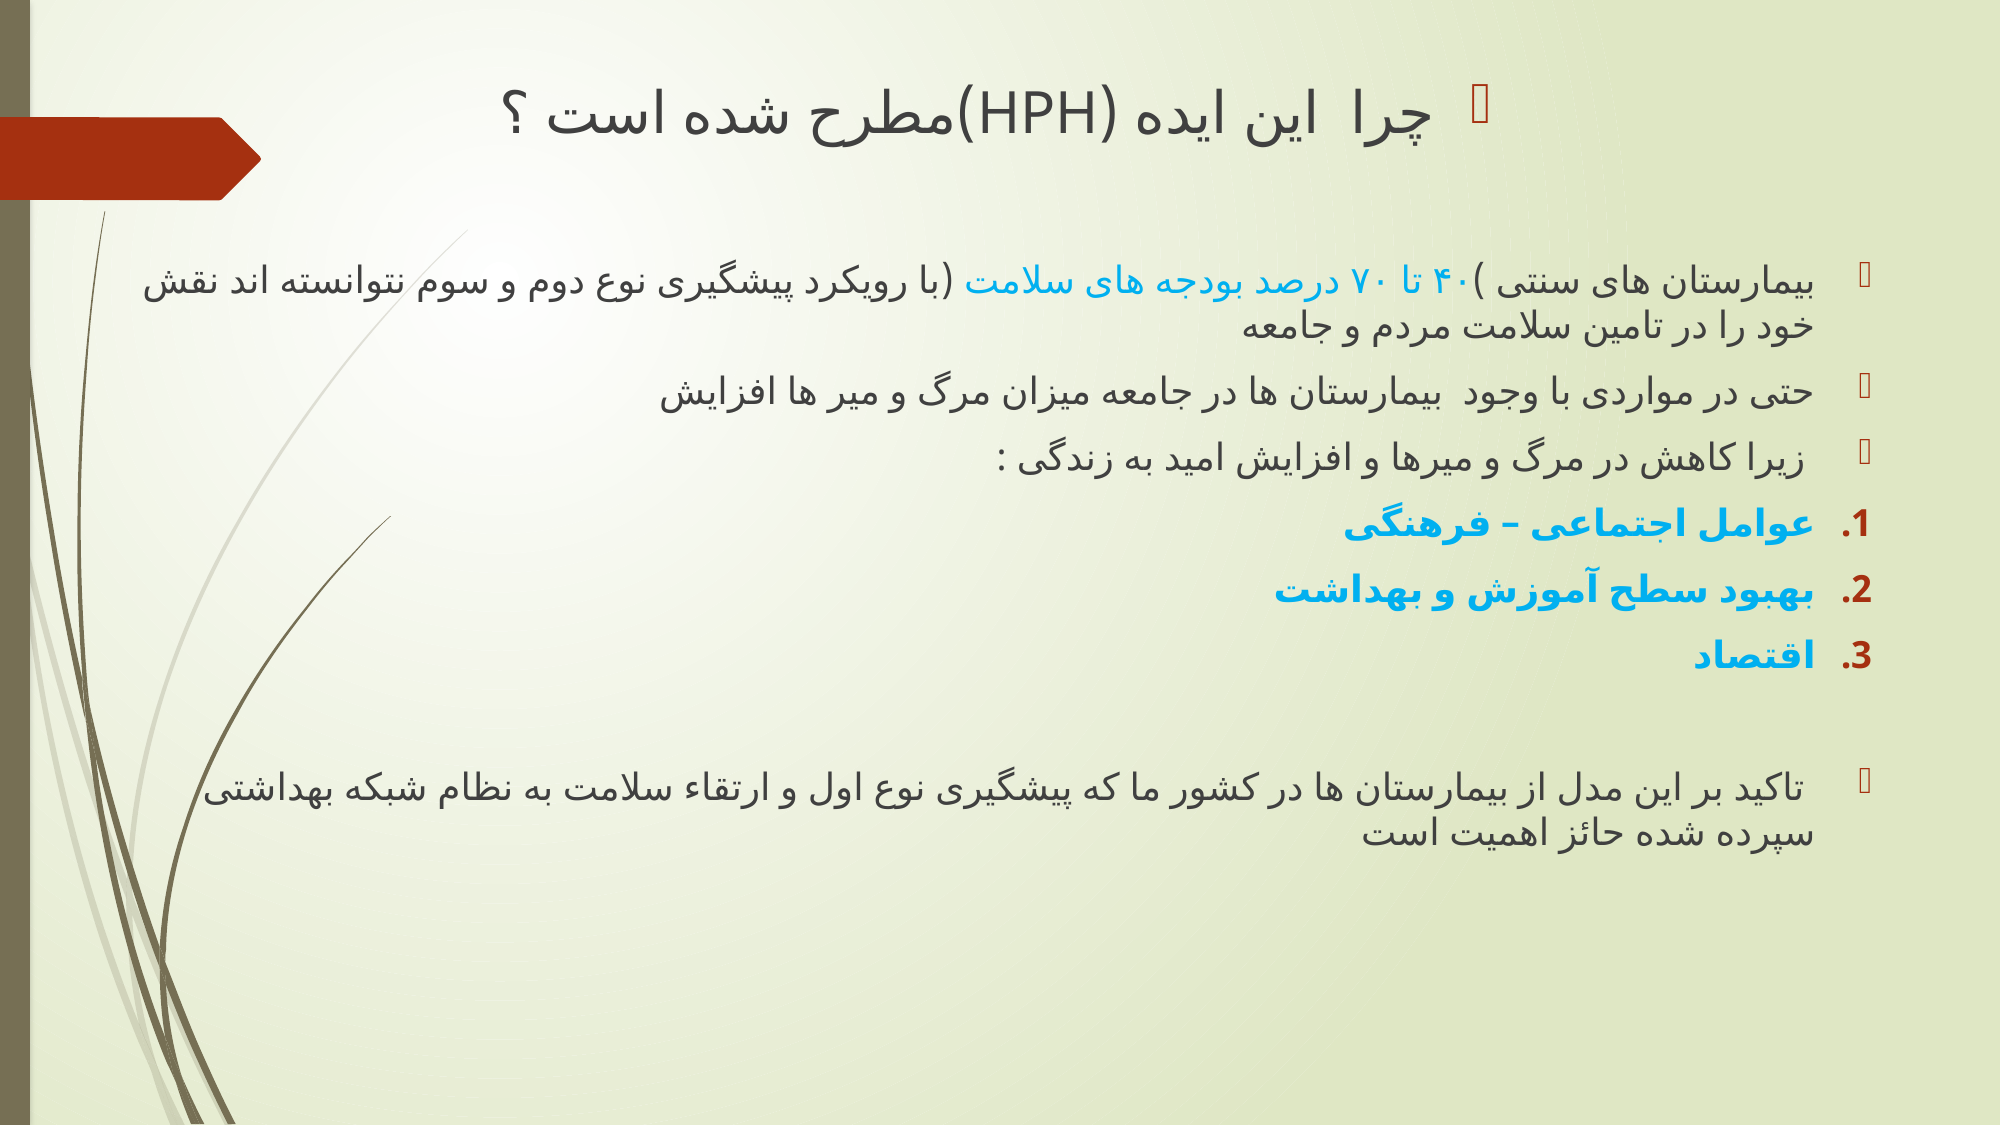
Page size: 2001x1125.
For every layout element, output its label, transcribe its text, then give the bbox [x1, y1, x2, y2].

list چرا این ایده (HPH)مطرح شده است ؟ بیمارستان های سنتی )۴۰ تا ۷۰ درصد بودجه های سلامت (با رویکرد پیشگیری نوع دوم و سوم نتوانسته اند نقش خود را در تامین سلامت مردم و جامعه حتی در مواردی با وجود بیمارستان ها در جامعه میزان مرگ و میر ها افزایش زیرا کاهش در مرگ و میرها و افزایش امید به زندگی : عوامل اجتماعی – فرهنگی بهبود سطح آموزش و بهداشت اقتصاد تاکید بر این مدل از بیمارستان ها در کشور ما که پیشگیری نوع اول و ارتقاء سلامت به نظام شبکه بهداشتی سپرده شده حائز اهمیت است [103, 67, 1888, 1074]
